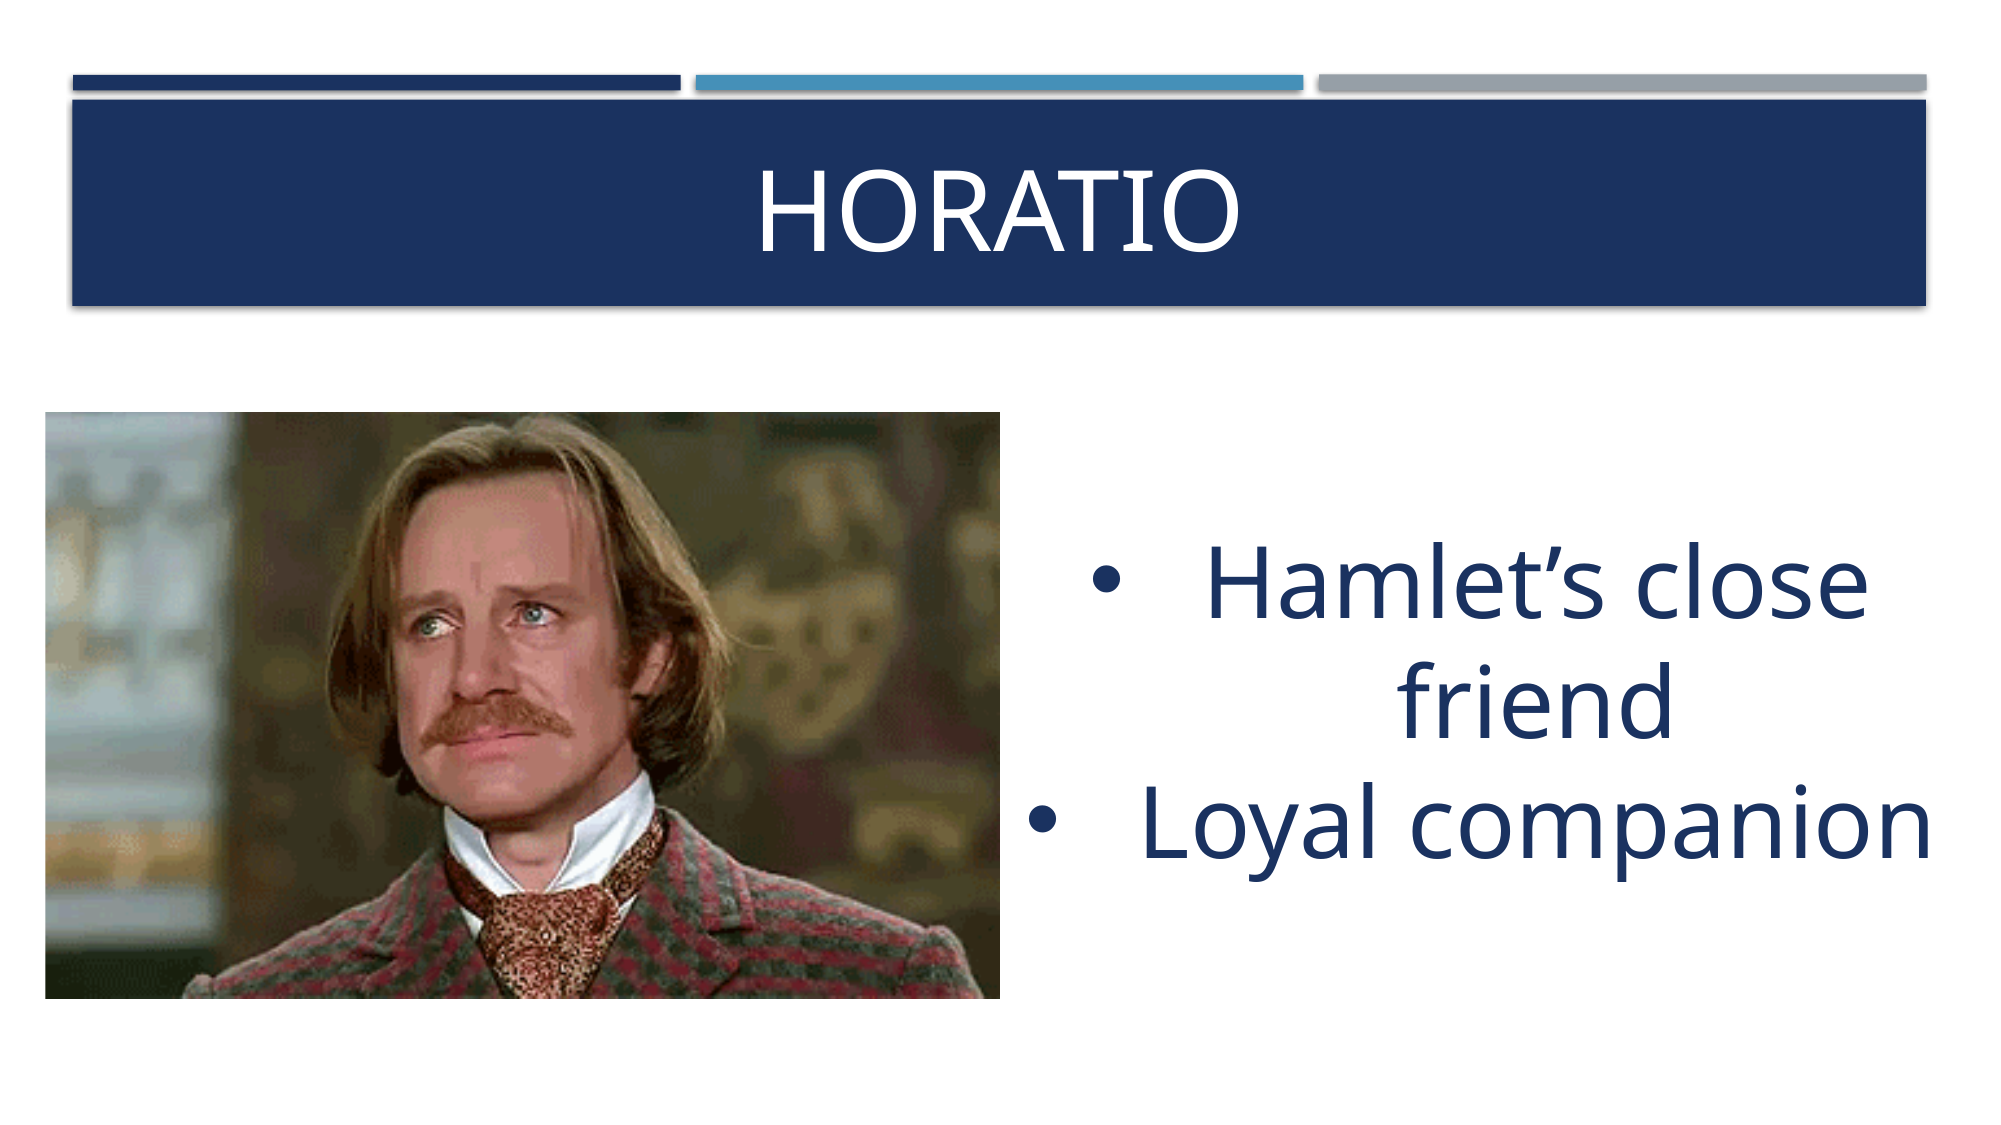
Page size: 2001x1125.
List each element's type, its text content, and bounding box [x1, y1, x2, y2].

title Horatio [94, 119, 1904, 282]
picture [44, 412, 1001, 999]
text_box Hamlet’s close friend Loyal companion [1005, 510, 2000, 886]
